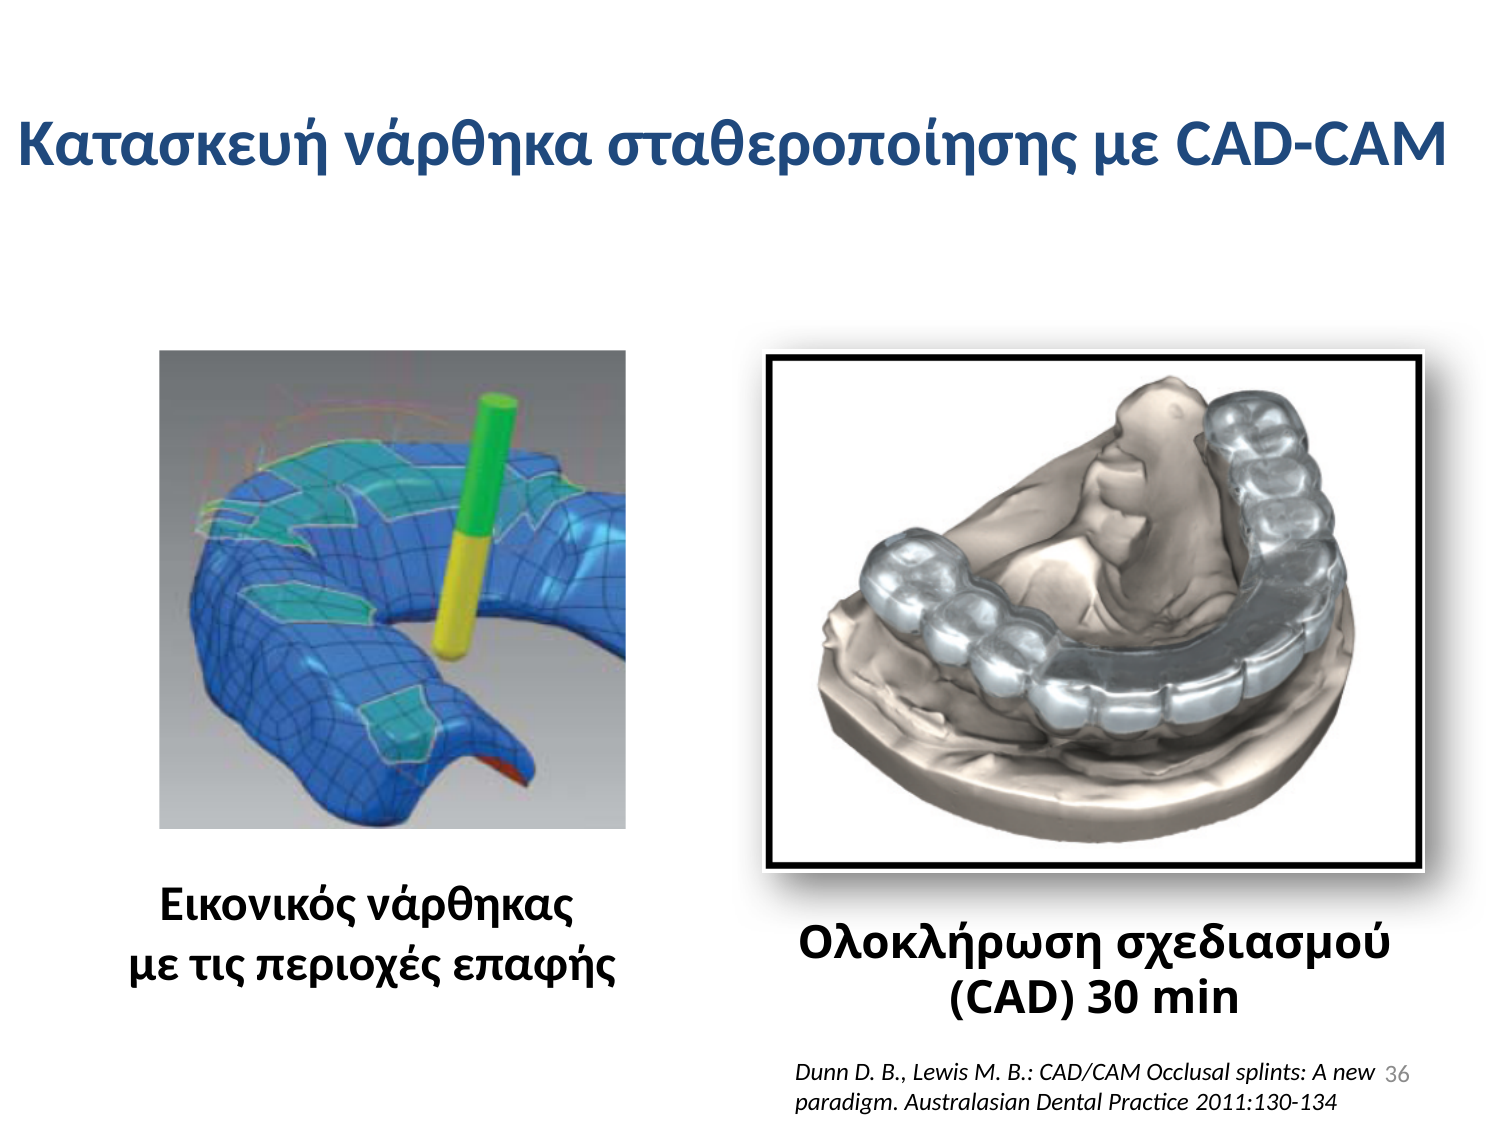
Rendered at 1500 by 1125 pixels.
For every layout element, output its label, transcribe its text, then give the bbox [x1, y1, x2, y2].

text_box Εικονικός νάρθηκας με τις περιοχές επαφής [41, 863, 703, 998]
text_box Dunn D. B., Lewis M. B.: CAD/CAM Occlusal splints: A new paradigm. Australasian Dental Practice 2011:130-134 [780, 1047, 1410, 1123]
text_box Ολοκλήρωση σχεδιασμού (CAD) 30 min [754, 905, 1435, 1085]
title Κατασκευή νάρθηκα σταθεροποίησης με CAD-CAM [0, 45, 1483, 233]
slide_number 36 [1074, 1042, 1425, 1103]
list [159, 349, 626, 829]
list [762, 349, 1426, 874]
